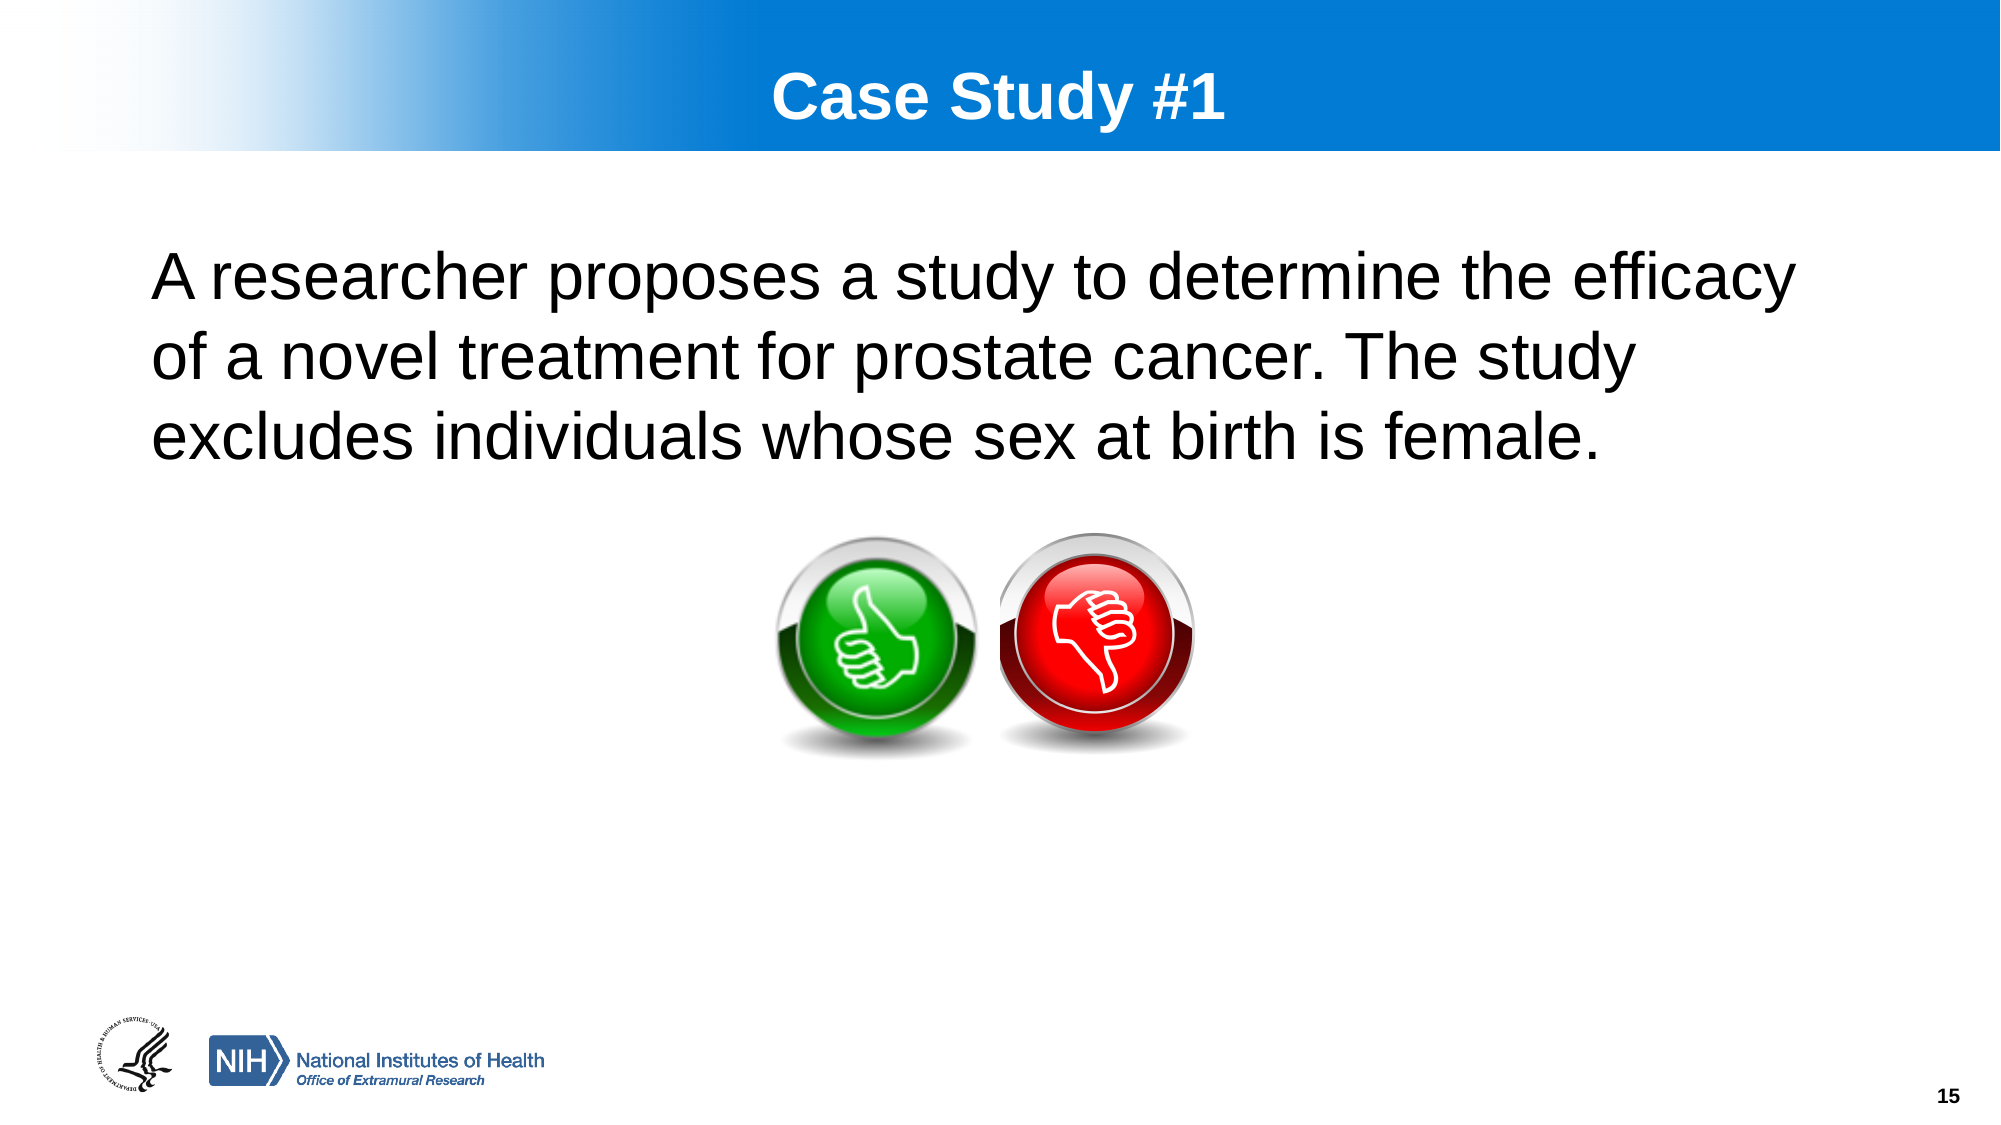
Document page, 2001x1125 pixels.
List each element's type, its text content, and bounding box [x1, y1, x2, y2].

title Case Study #1 [274, 5, 1725, 181]
picture [97, 1017, 173, 1093]
picture [745, 498, 1219, 780]
list A researcher proposes a study to determine the efficacy of a novel treatment for prostate cancer. The study excludes individuals whose sex at birth is female. [136, 224, 1862, 986]
slide_number 15 [1674, 1074, 1975, 1101]
picture [0, 0, 2000, 151]
picture [200, 1024, 550, 1093]
